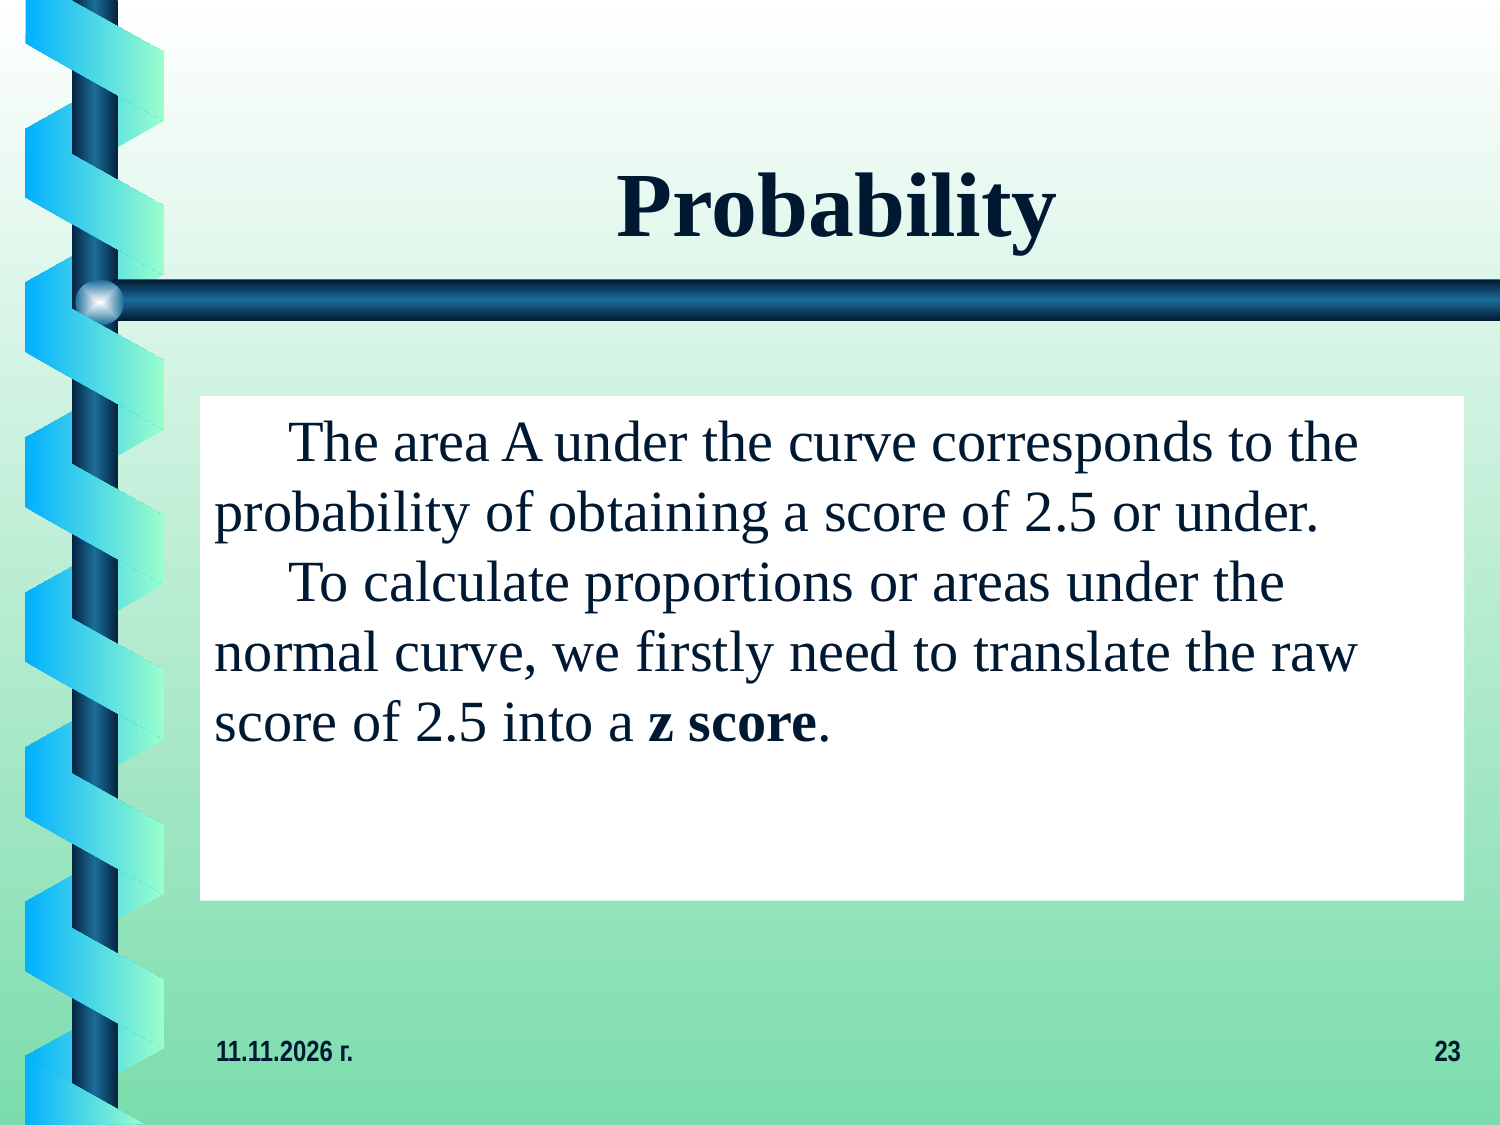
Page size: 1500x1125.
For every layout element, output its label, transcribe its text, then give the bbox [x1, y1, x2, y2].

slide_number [201, 1025, 514, 1100]
text_box Probability [199, 137, 1475, 257]
slide_number 23 [1163, 1025, 1477, 1100]
